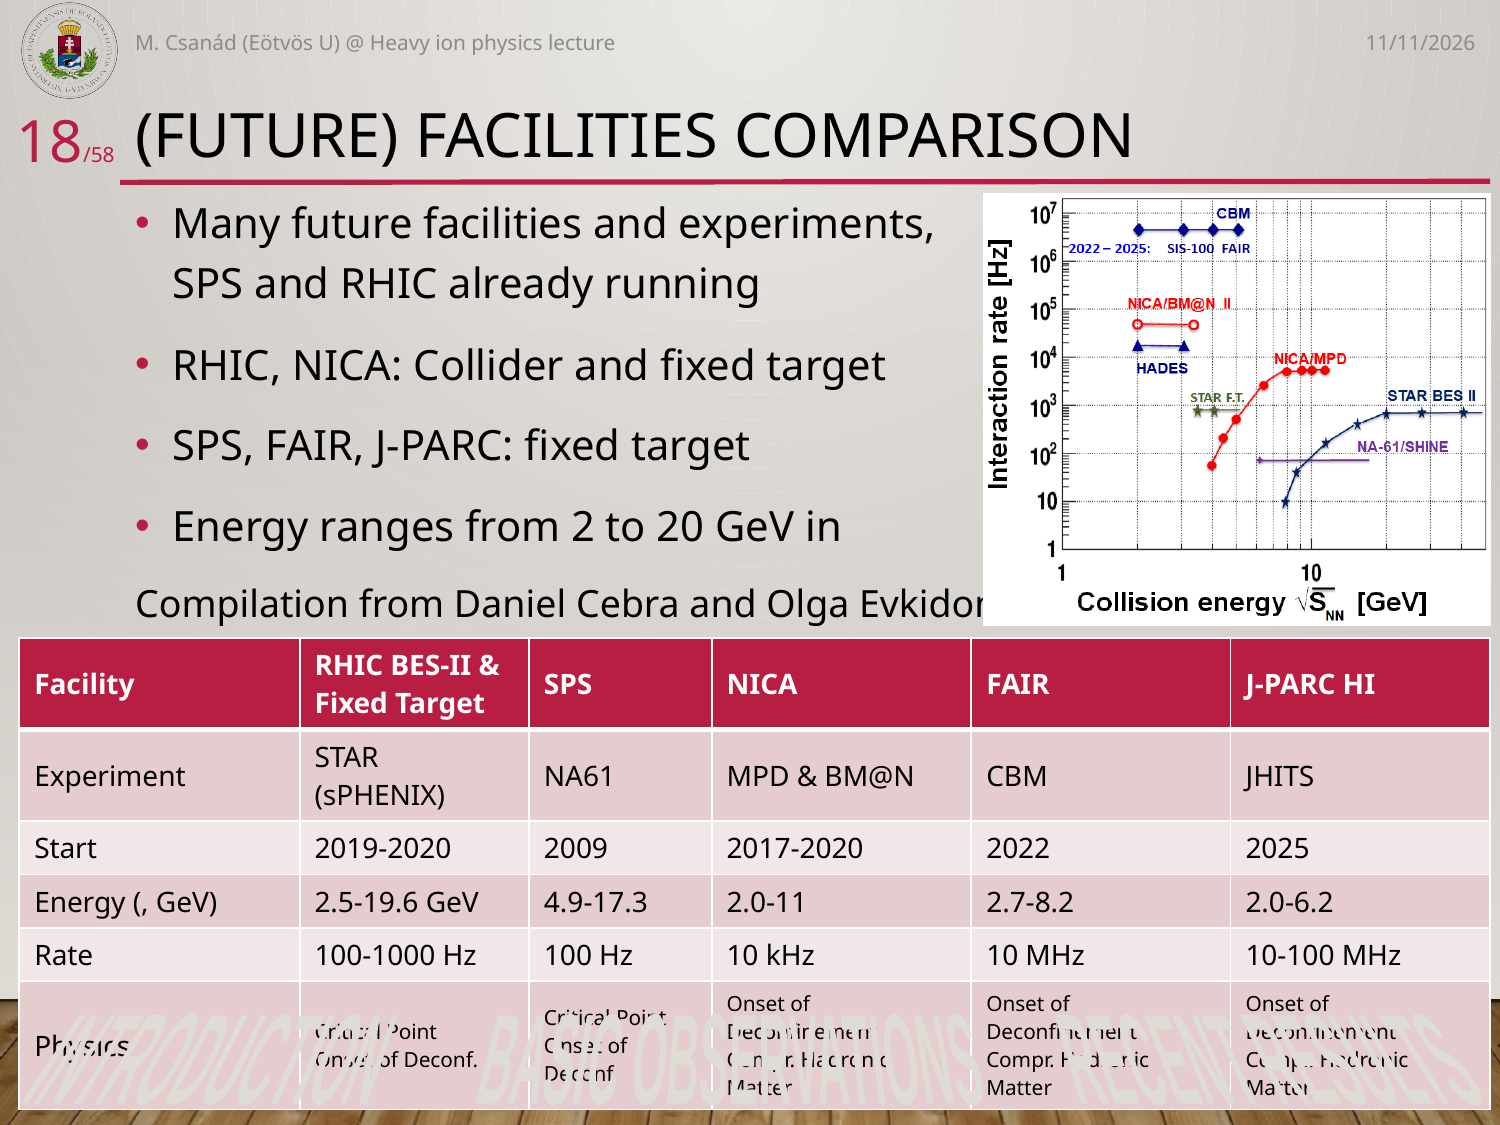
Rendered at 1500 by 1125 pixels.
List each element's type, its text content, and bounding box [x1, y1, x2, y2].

picture [983, 192, 1491, 626]
footer M. Csanád (Eötvös U) @ Heavy ion physics lecture [120, 18, 899, 70]
picture [0, 999, 1500, 1125]
picture [18, 0, 121, 97]
slide_number 18/58 [0, 97, 121, 180]
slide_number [1083, 18, 1491, 70]
title (FUTURE) FacilitIES comparison [120, 96, 1491, 179]
